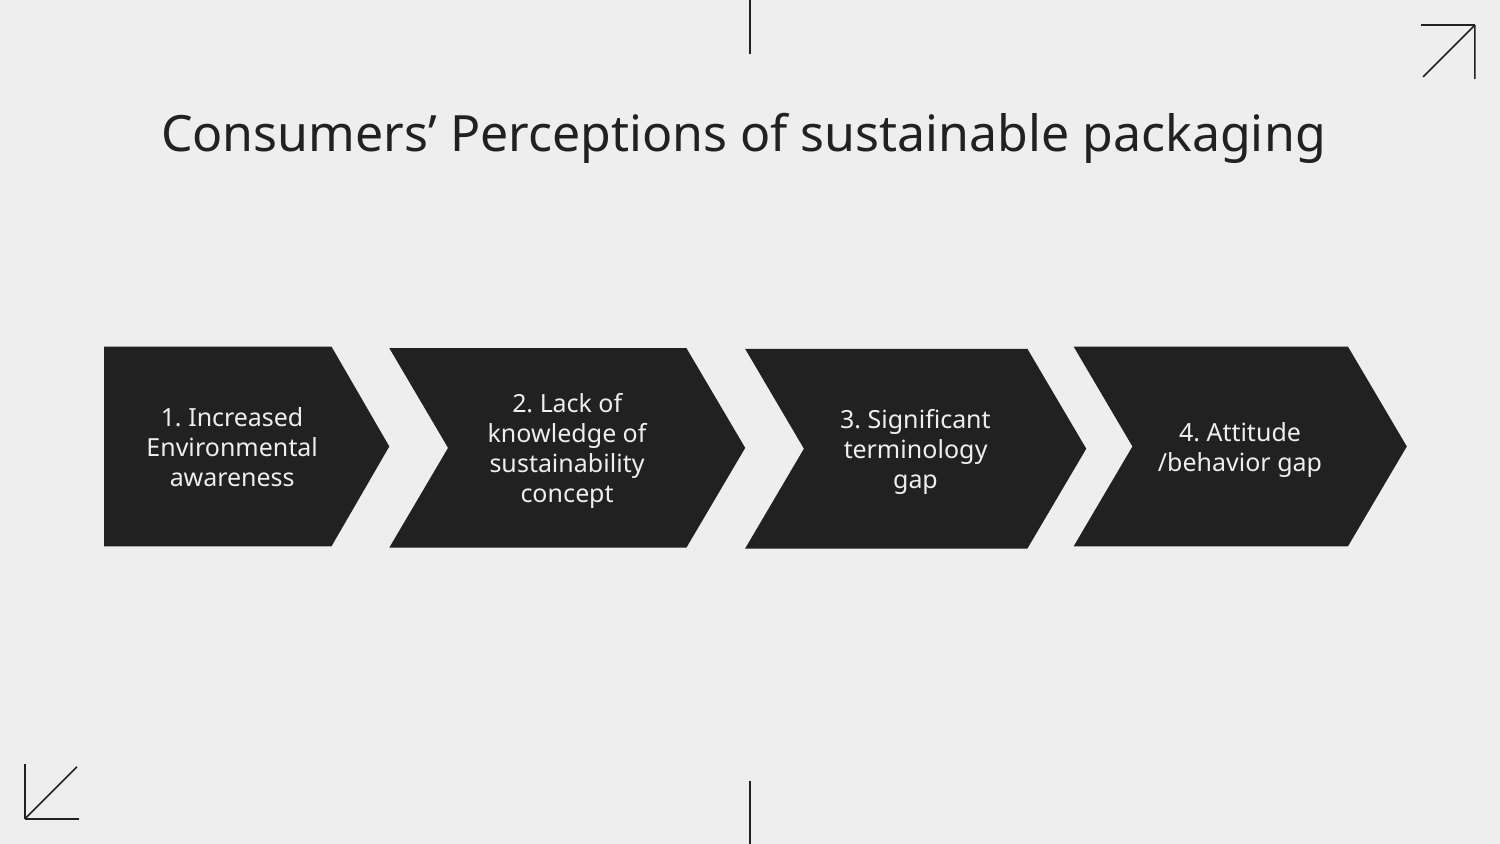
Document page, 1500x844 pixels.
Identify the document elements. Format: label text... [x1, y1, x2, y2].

text_box 1. Increased Environmental awareness [104, 346, 390, 547]
text_box 2. Lack of knowledge of sustainability concept [389, 348, 746, 548]
title Consumers’ Perceptions of sustainable packaging [0, 85, 1500, 180]
text_box 3. Significant terminology gap [745, 348, 1087, 549]
text_box 4. Attitude /behavior gap [1073, 346, 1407, 547]
